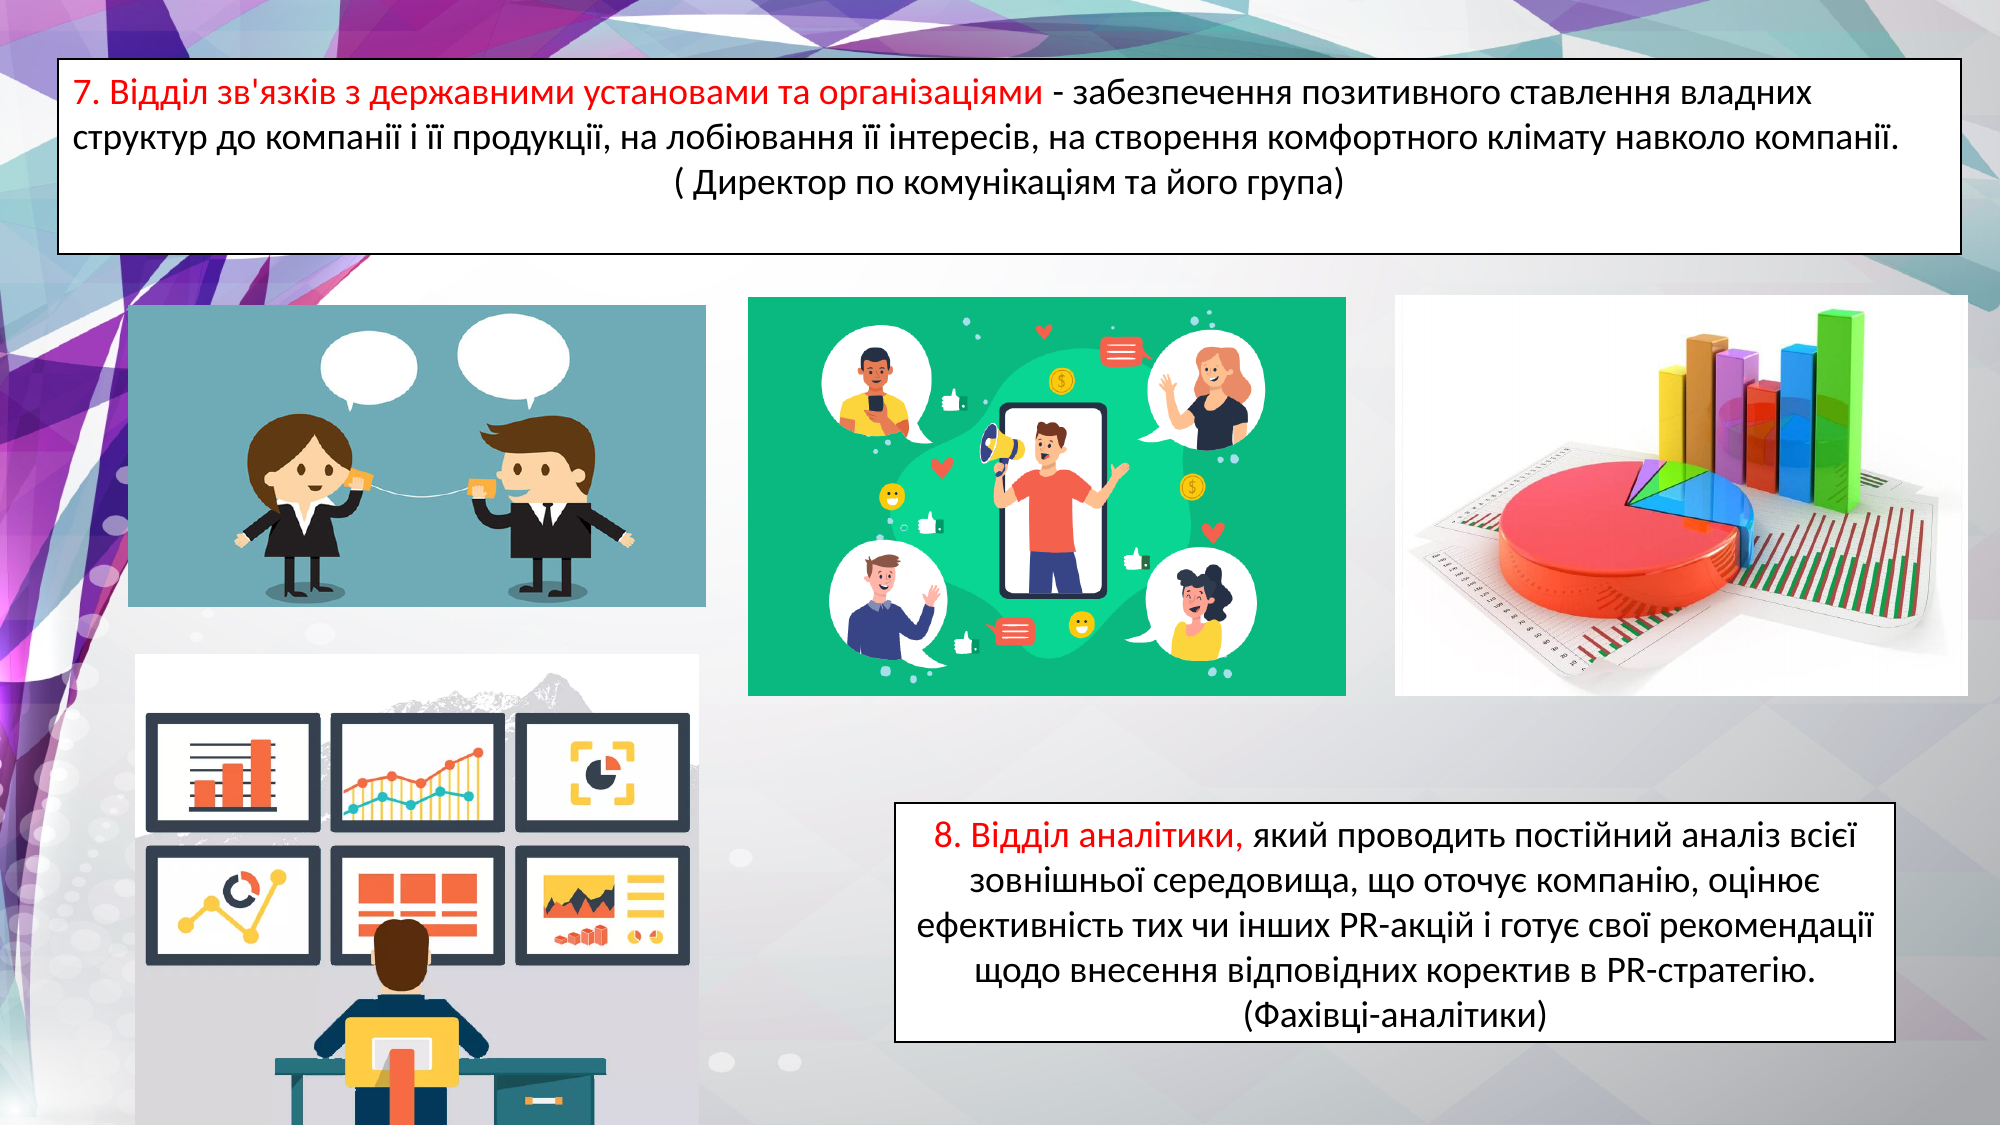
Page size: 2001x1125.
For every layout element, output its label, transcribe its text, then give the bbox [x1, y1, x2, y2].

text_box 8. Відділ аналітики, який проводить постійний аналіз всієї зовнішньої середовища, що оточує компанію, оцінює ефективність тих чи інших PR-акцій і готує свої рекомендації щодо внесення відповідних коректив в PR-стратегію. (Фахівці-аналітики) [894, 802, 1896, 1043]
picture [0, 0, 2000, 1125]
text_box 7. Відділ зв'язків з державними установами та організаціями - забезпечення позитивного ставлення владних структур до компанії і її продукції, на лобіювання її інтересів, на створення комфортного клімату навколо компанії. ( Директор по комунікаціям та його група) [57, 58, 1962, 255]
